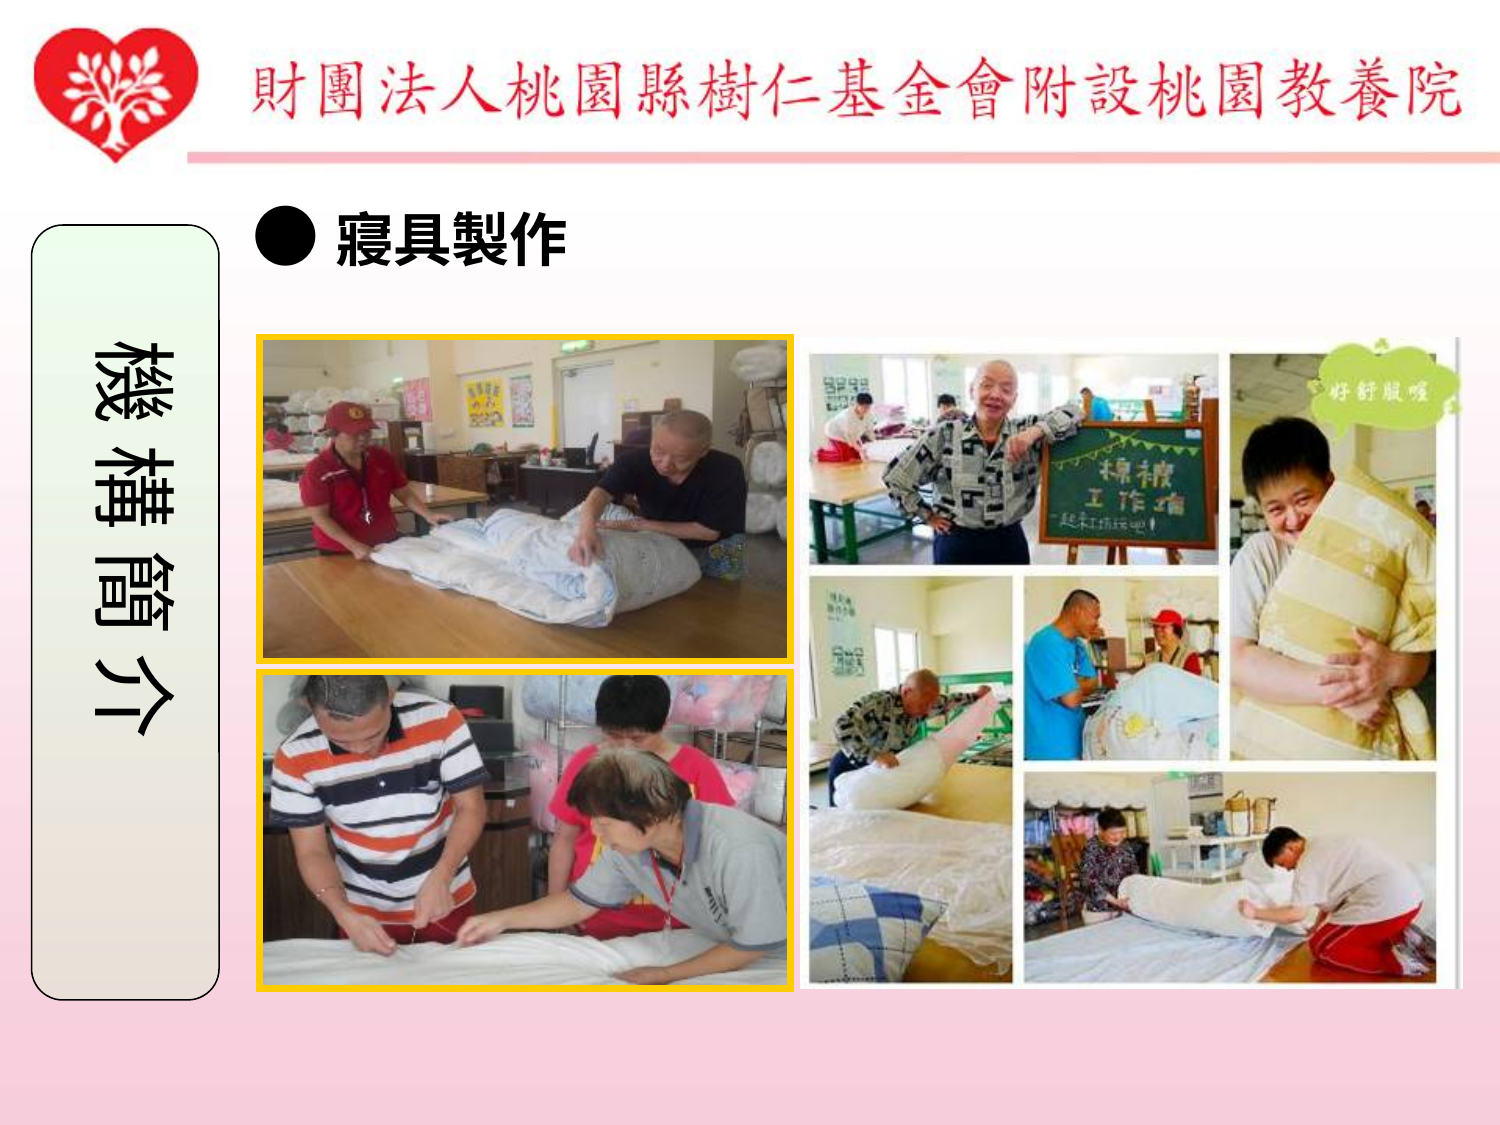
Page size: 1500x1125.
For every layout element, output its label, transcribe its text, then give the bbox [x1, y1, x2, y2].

text_box [31, 224, 220, 1000]
subtitle ●寢具製作 [237, 187, 1463, 1013]
picture [0, 0, 1500, 1125]
text_box 機 構 簡 介 [62, 324, 196, 1125]
